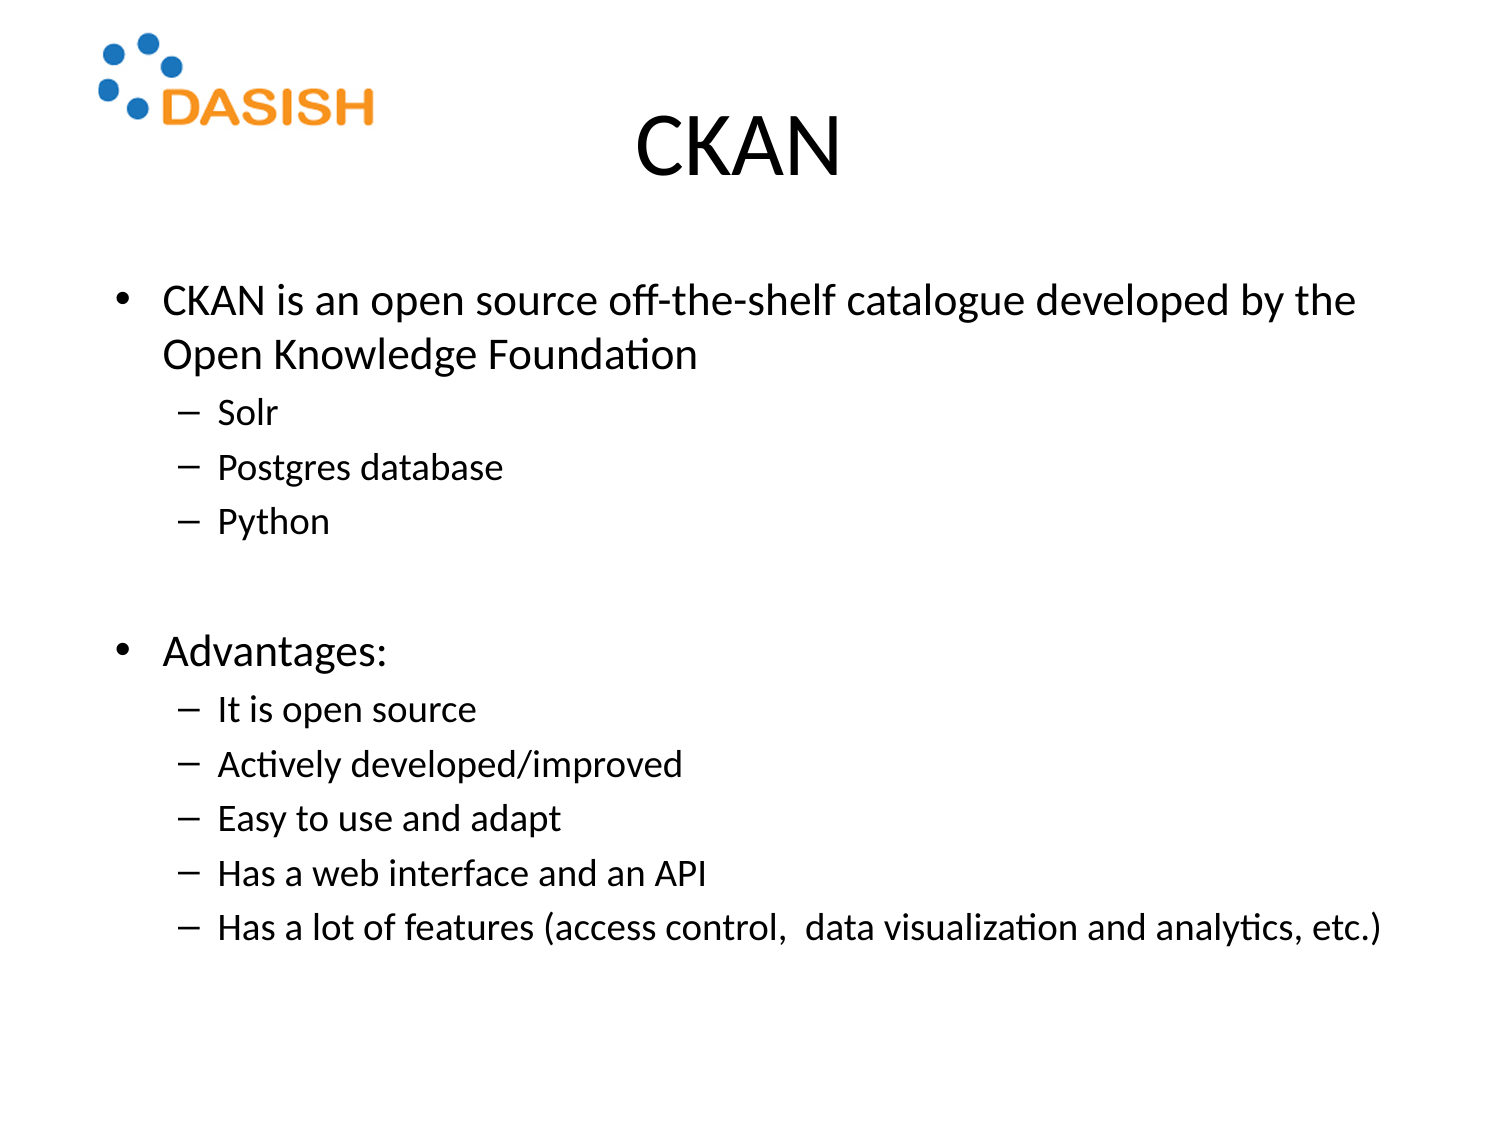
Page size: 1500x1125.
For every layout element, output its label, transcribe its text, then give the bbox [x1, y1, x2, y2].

list CKAN is an open source off-the-shelf catalogue developed by the Open Knowledge Foundation Solr Postgres database Python Advantages: It is open source Actively developed/improved Easy to use and adapt Has a web interface and an API Has a lot of features (access control, data visualization and analytics, etc.) [99, 262, 1403, 1005]
title CKAN [75, 45, 1425, 233]
picture [0, 0, 500, 176]
